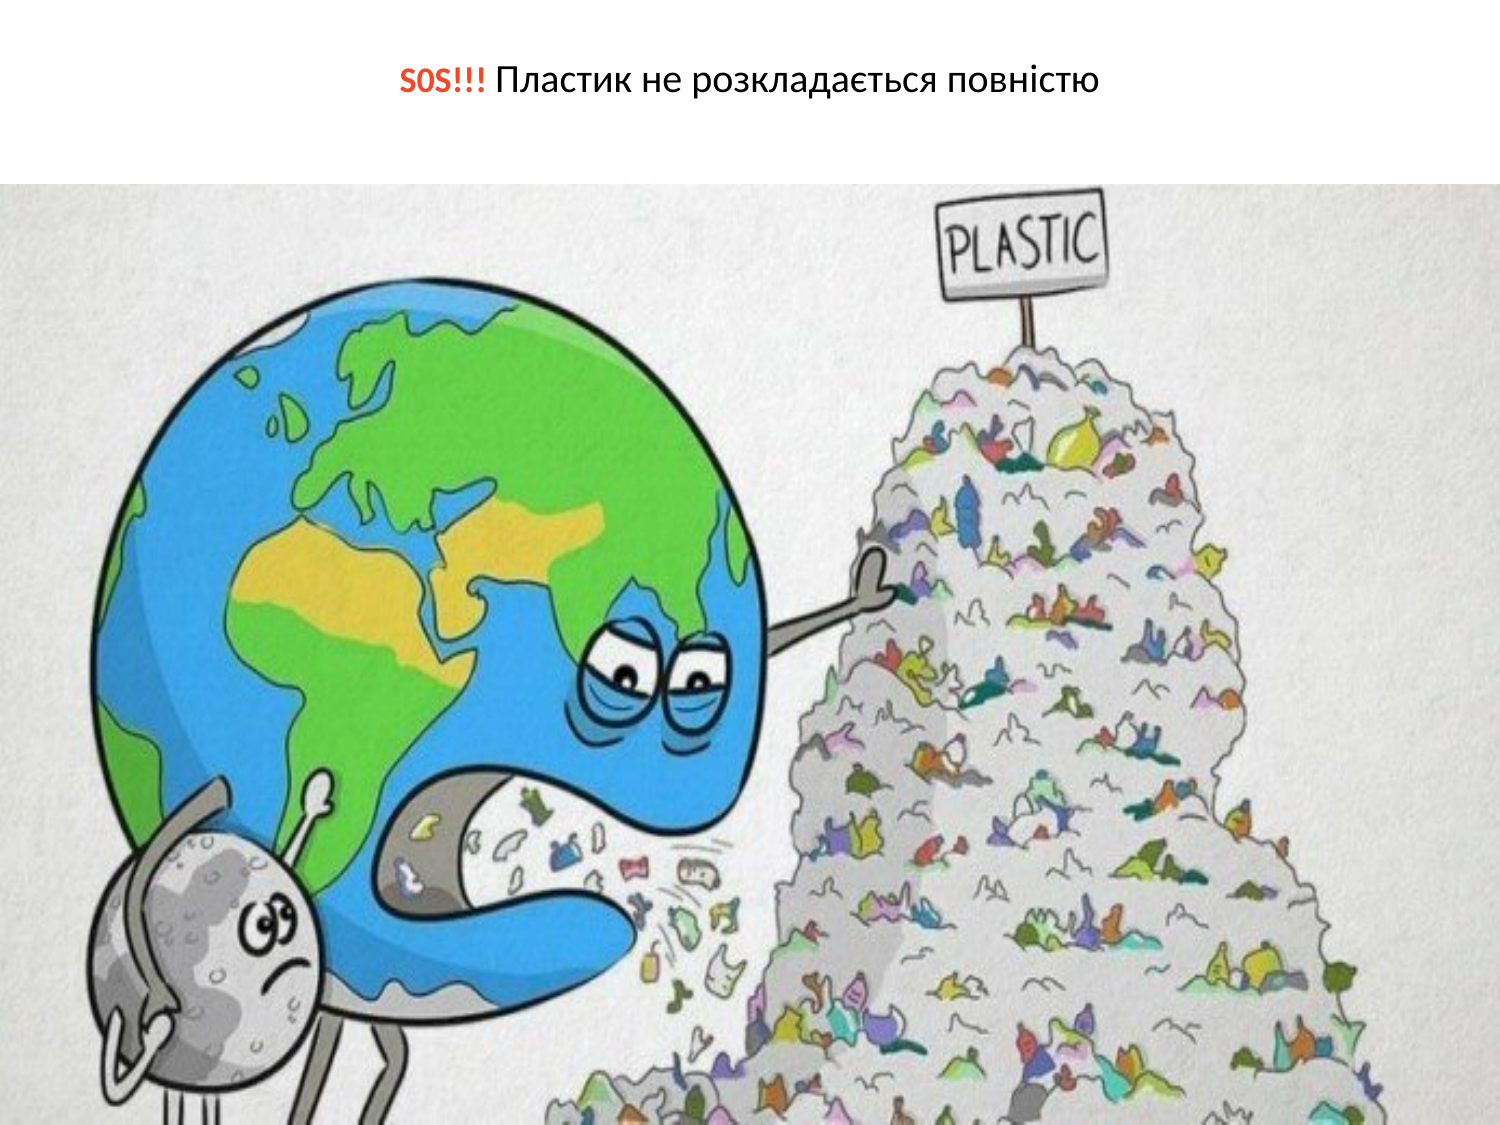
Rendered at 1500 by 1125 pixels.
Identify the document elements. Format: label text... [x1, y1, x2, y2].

picture [0, 184, 1500, 1125]
title S0S!!! Пластик не розкладається повністю [75, 45, 1425, 161]
